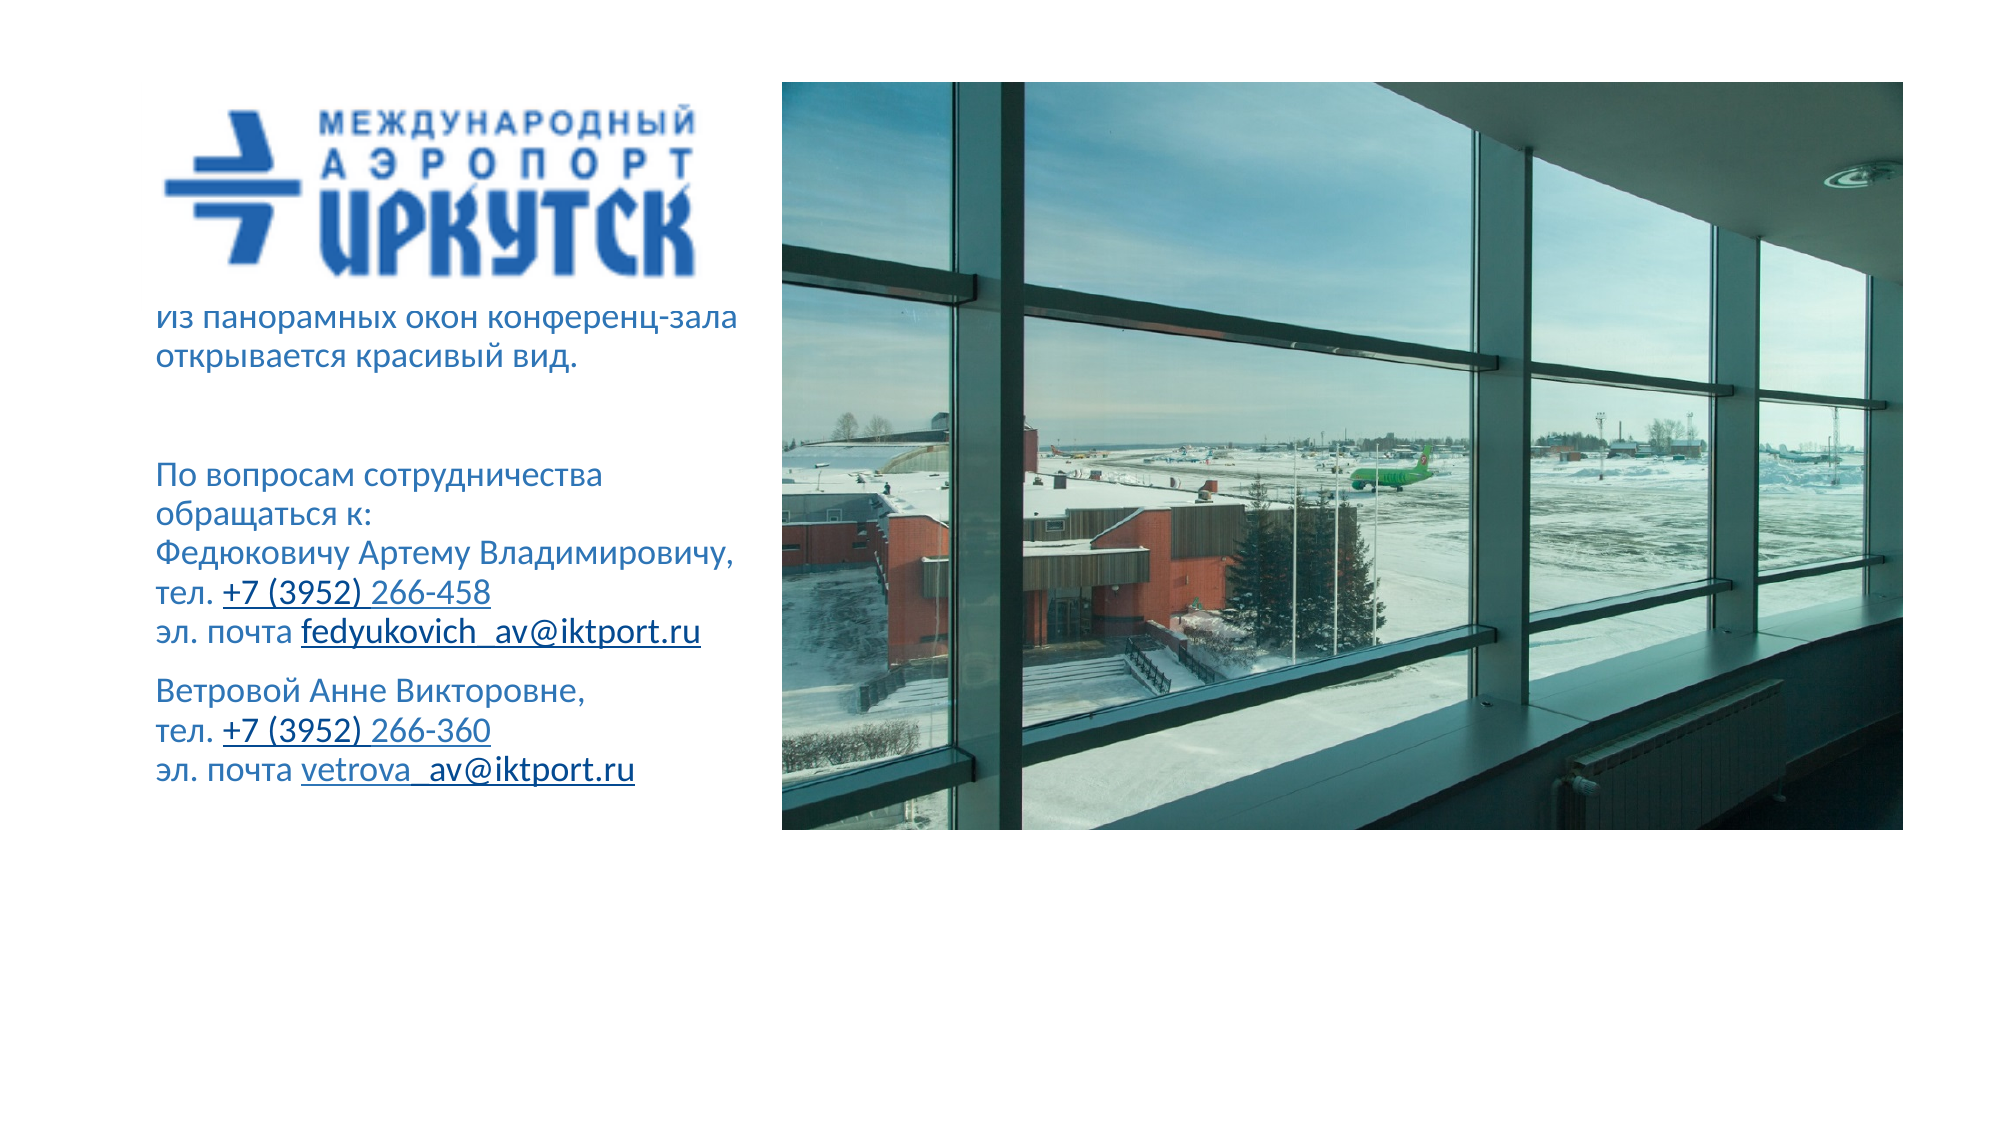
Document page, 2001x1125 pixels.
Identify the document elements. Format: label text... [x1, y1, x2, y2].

list Из панорамных окон конференц-зала открывается красивый вид. По вопросам сотрудничества обращаться к: Федюковичу Артему Владимировичу, тел. +7 (3952) 266-458 эл. почта fedyukovich_av@iktport.ru Ветровой Анне Викторовне, тел. +7 (3952) 266-360 эл. почта vetrova_av@iktport.ru [140, 311, 771, 830]
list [782, 82, 1903, 830]
picture [140, 82, 771, 311]
